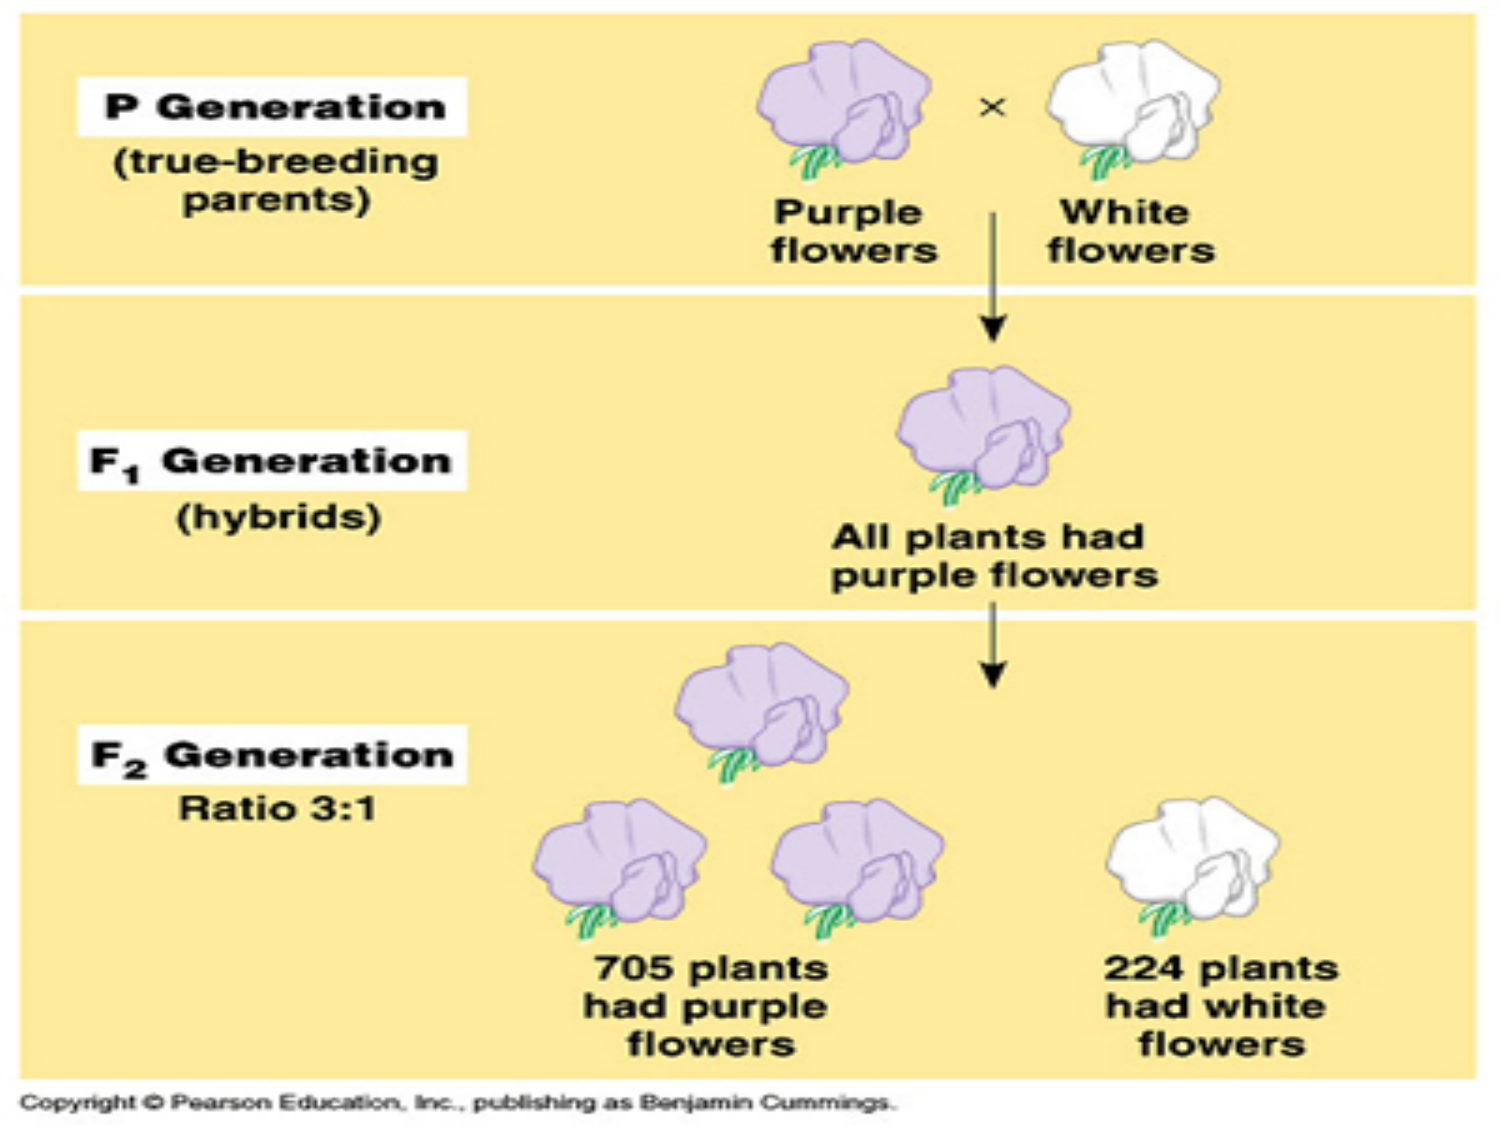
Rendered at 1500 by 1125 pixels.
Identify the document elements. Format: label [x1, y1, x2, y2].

list [0, 0, 1500, 1125]
